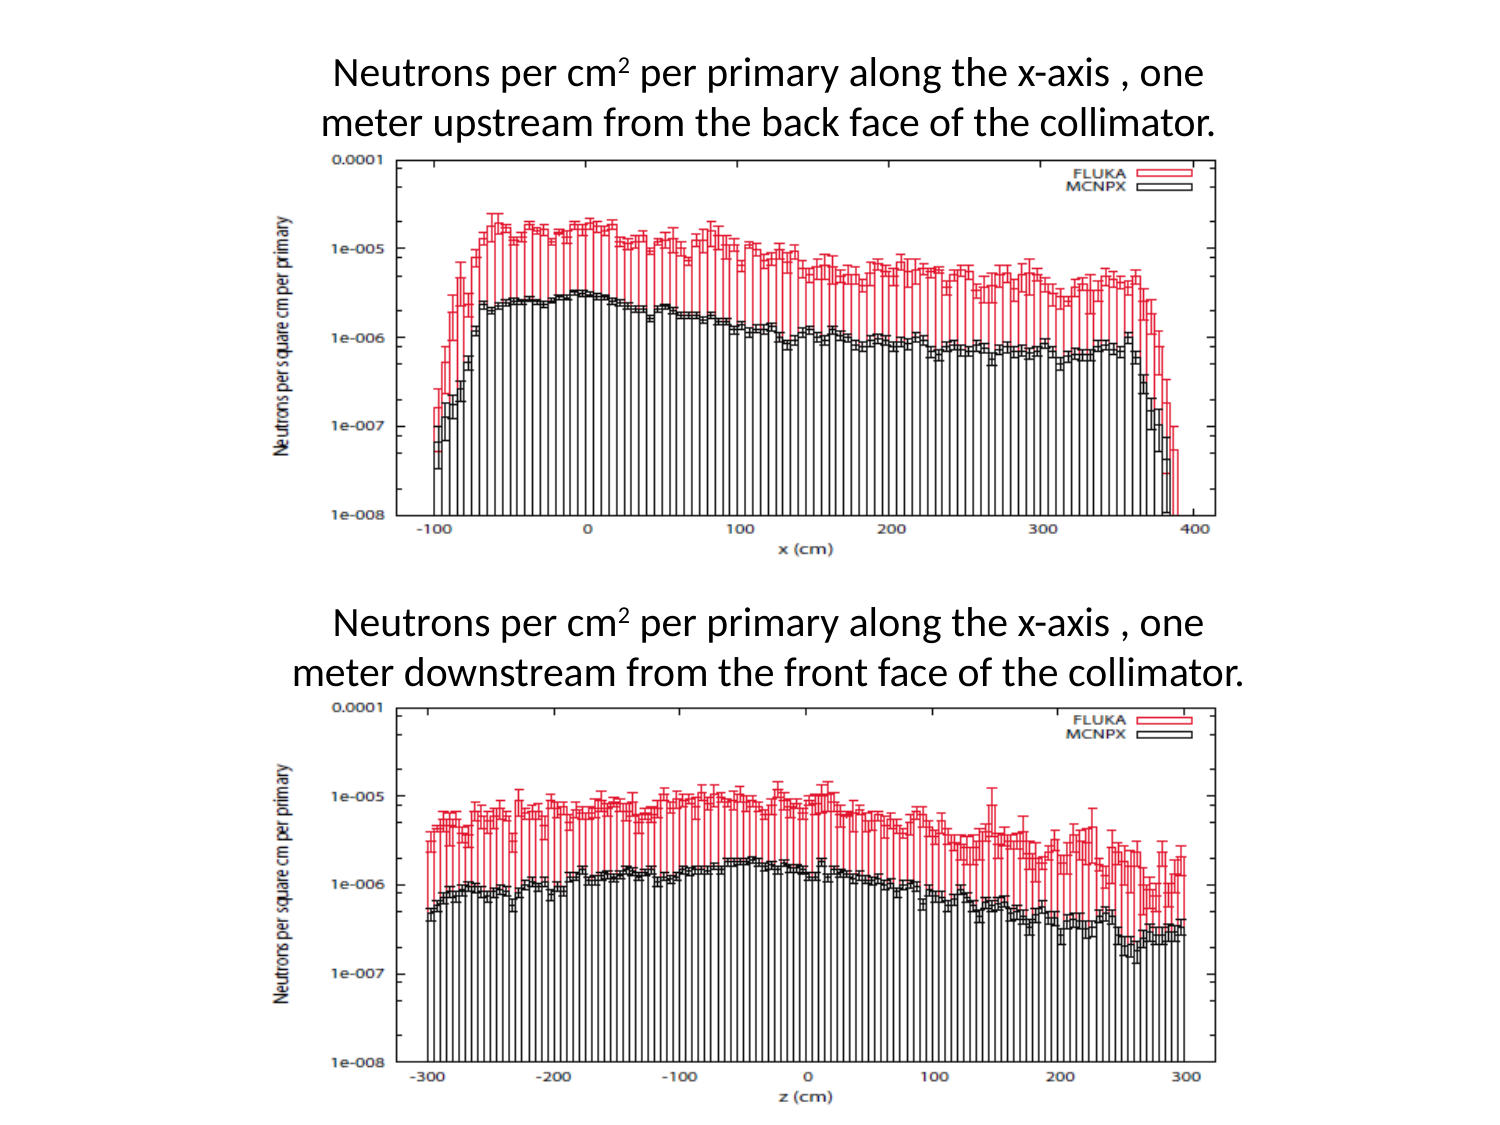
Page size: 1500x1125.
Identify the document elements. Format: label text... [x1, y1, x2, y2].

picture [181, 149, 1319, 1113]
text_box Neutrons per cm2 per primary along the x-axis , one meter upstream from the back face of the collimator. [274, 37, 1263, 148]
